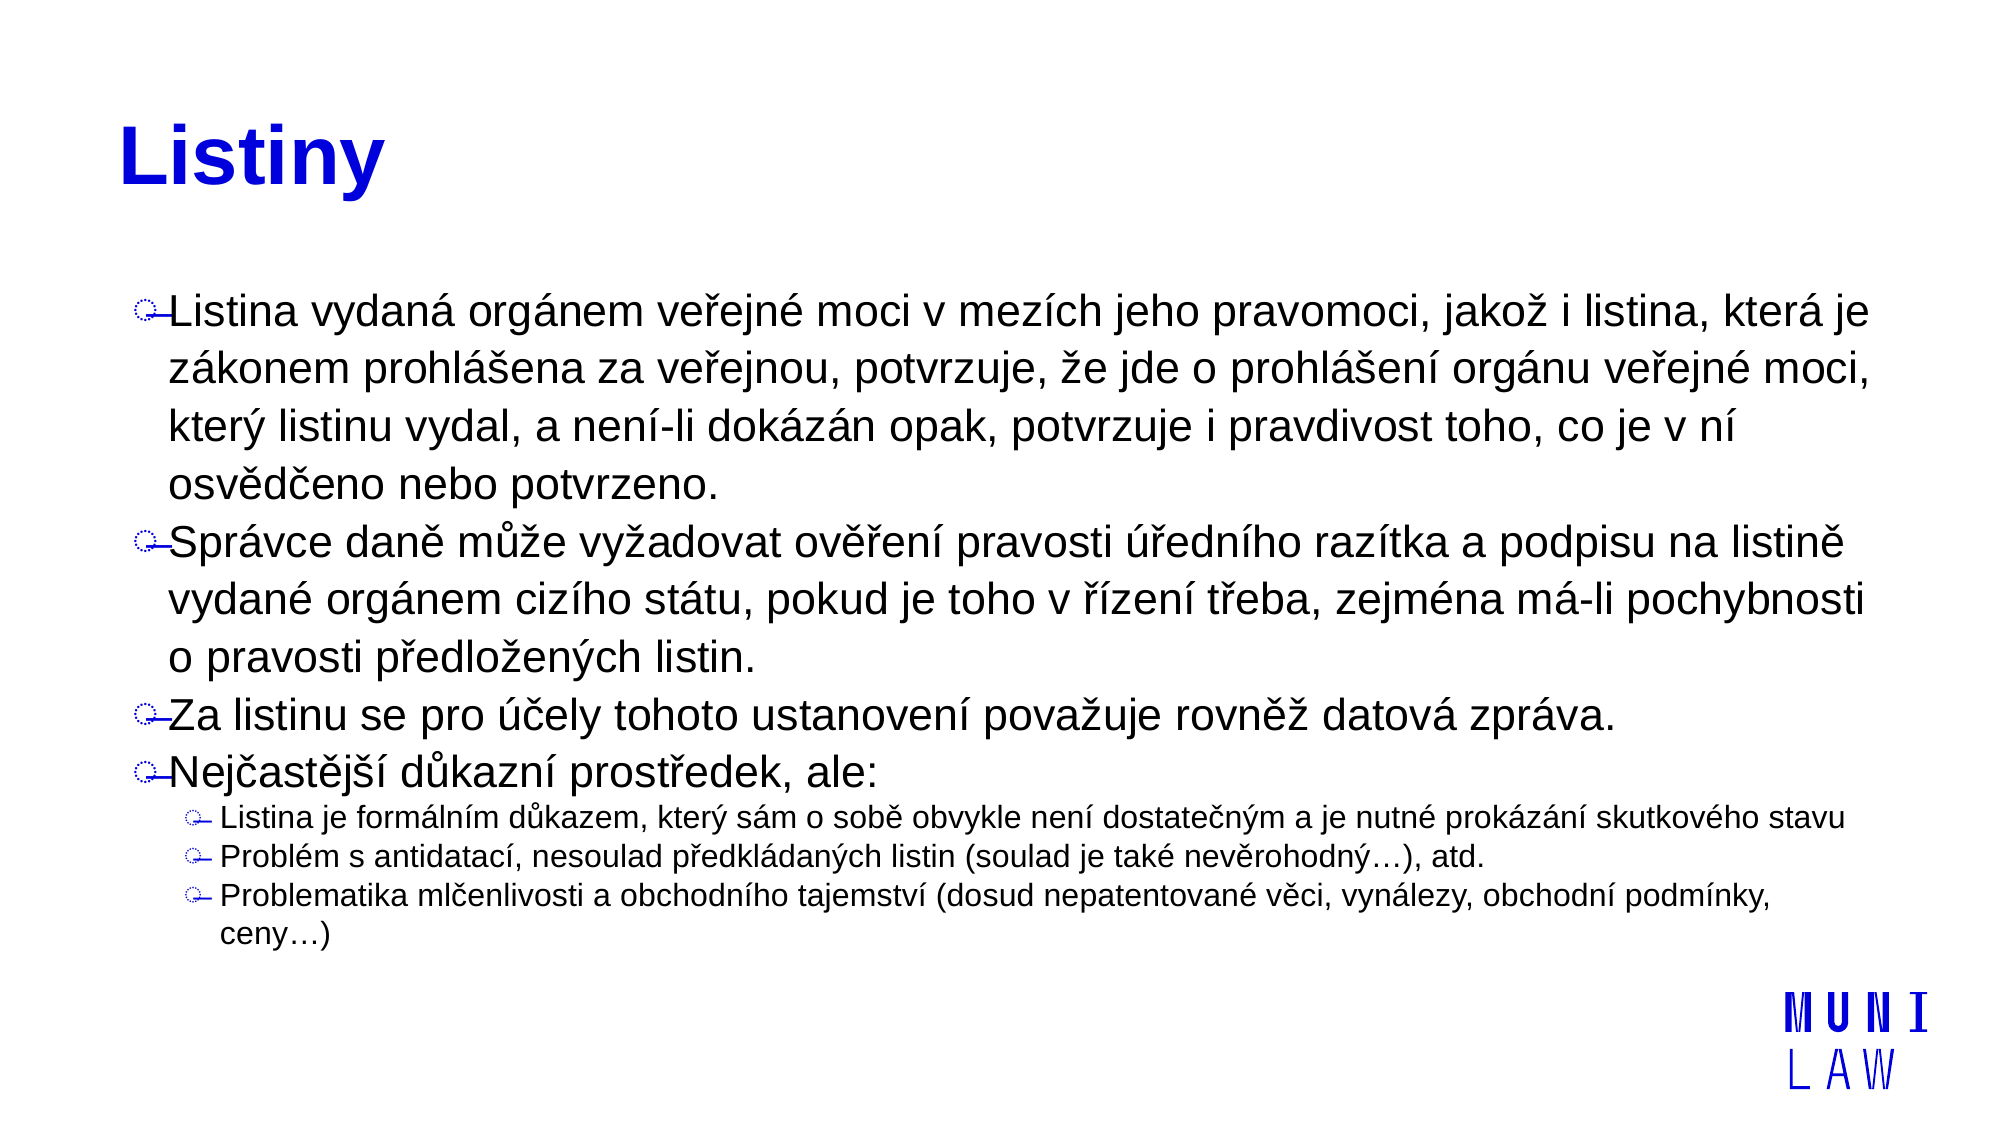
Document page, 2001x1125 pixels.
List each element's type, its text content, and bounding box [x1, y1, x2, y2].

title Listiny [118, 118, 1883, 193]
list Listina vydaná orgánem veřejné moci v mezích jeho pravomoci, jakož i listina, která je zákonem prohlášena za veřejnou, potvrzuje, že jde o prohlášení orgánu veřejné moci, který listinu vydal, a není-li dokázán opak, potvrzuje i pravdivost toho, co je v ní osvědčeno nebo potvrzeno. Správce daně může vyžadovat ověření pravosti úředního razítka a podpisu na listině vydané orgánem cizího státu, pokud je toho v řízení třeba, zejména má-li pochybnosti o pravosti předložených listin. Za listinu se pro účely tohoto ustanovení považuje rovněž datová zpráva. Nejčastější důkazní prostředek, ale: Listina je formálním důkazem, který sám o sobě obvykle není dostatečným a je nutné prokázání skutkového stavu Problém s antidatací, nesoulad předkládaných listin (soulad je také nevěrohodný…), atd. Problematika mlčenlivosti a obchodního tajemství (dosud nepatentované věci, vynálezy, obchodní podmínky, ceny…) [118, 277, 1883, 957]
